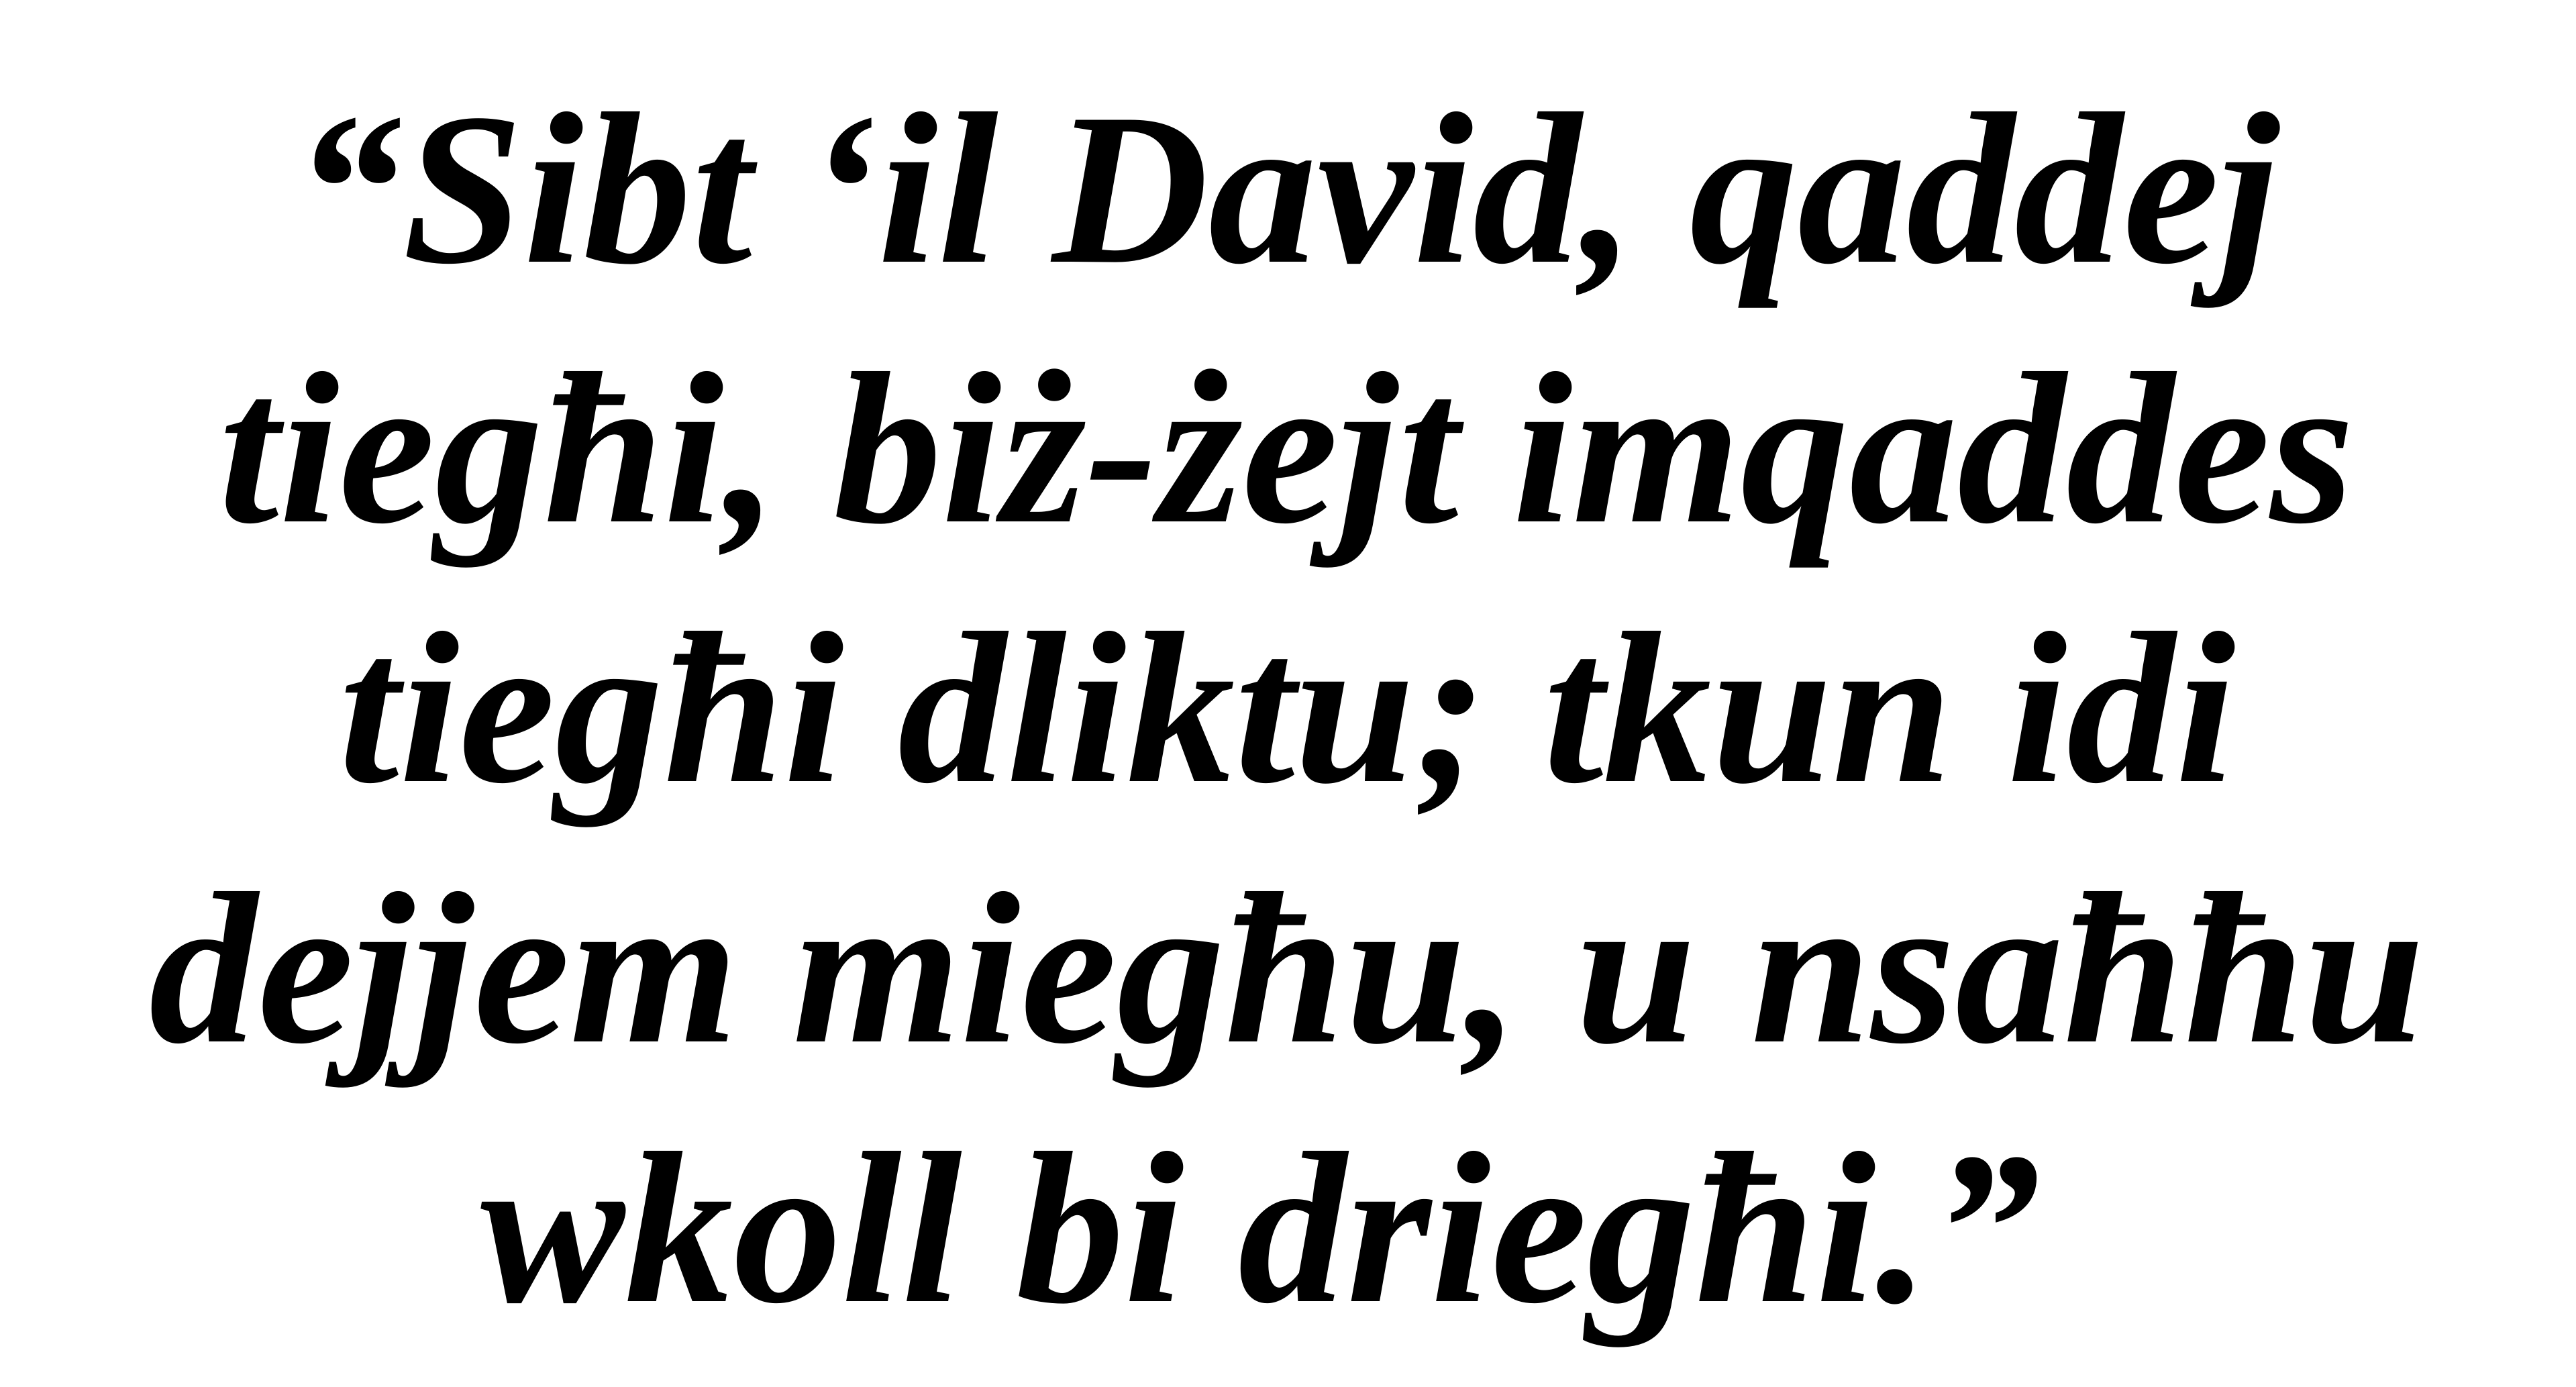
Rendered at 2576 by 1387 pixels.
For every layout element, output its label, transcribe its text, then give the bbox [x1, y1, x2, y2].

text_box “Sibt ‘il David, qaddej tiegħi, biż-żejt imqaddes tiegħi dliktu; tkun idi dejjem miegħu, u nsaħħu wkoll bi driegħi.” [43, 34, 2532, 1356]
